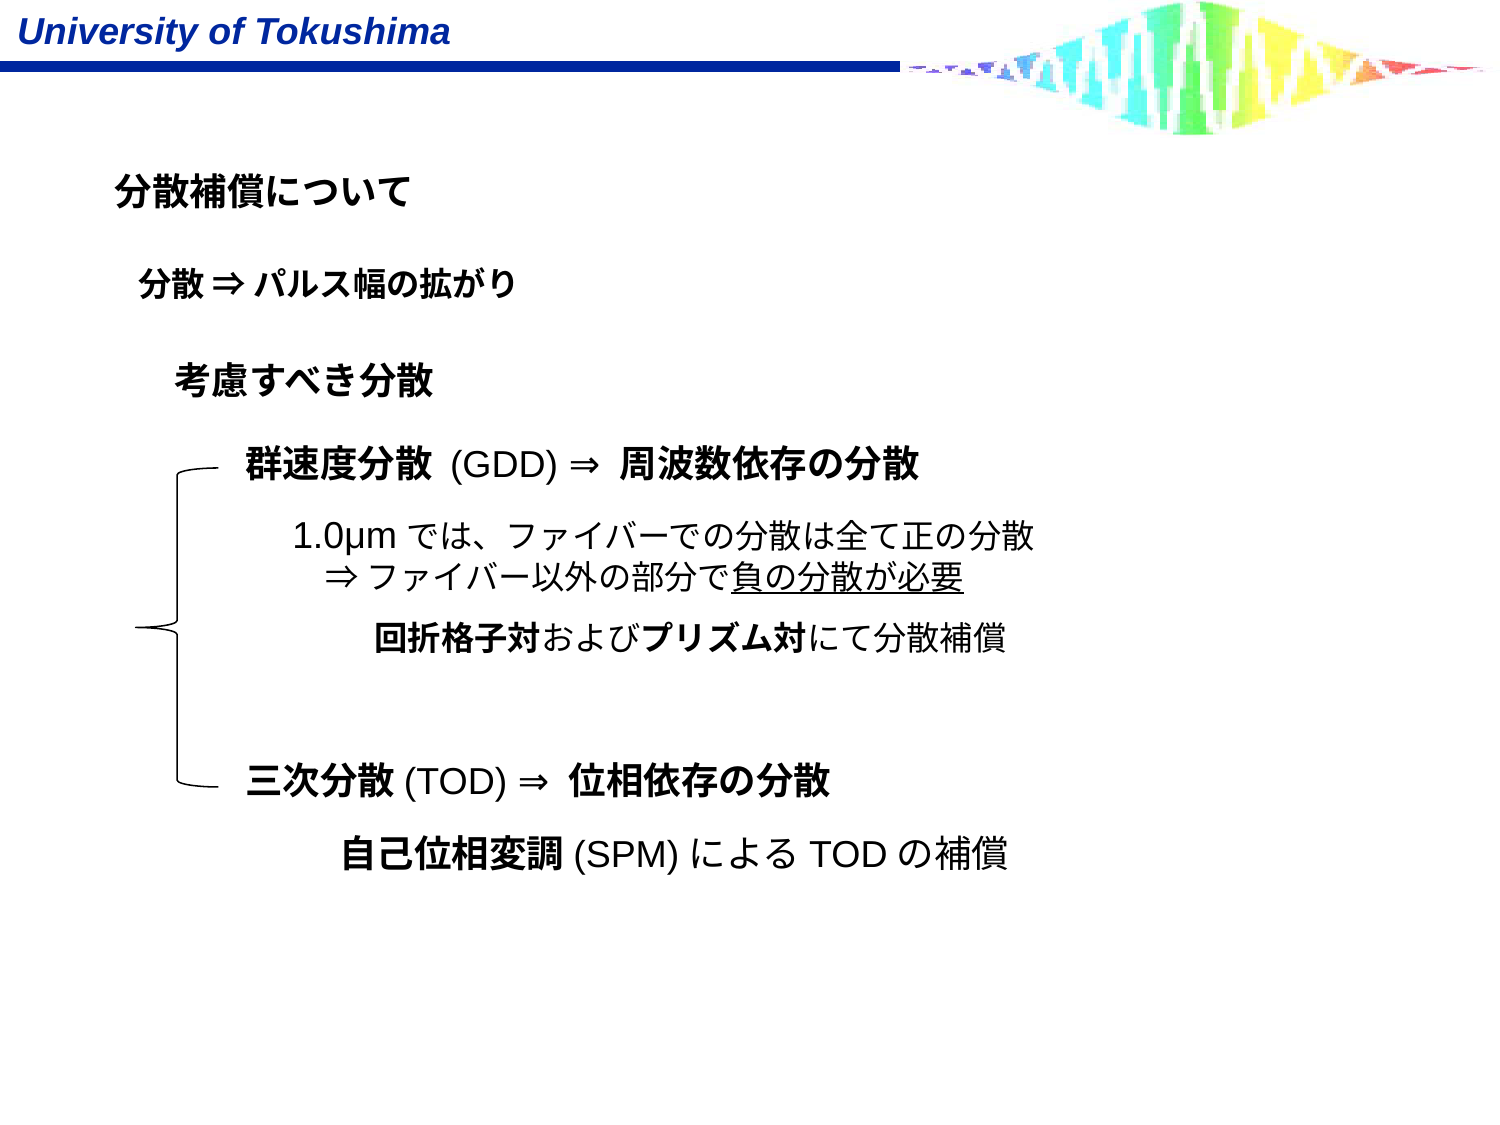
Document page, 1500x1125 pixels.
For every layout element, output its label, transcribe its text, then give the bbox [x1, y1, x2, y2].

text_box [135, 349, 1353, 884]
text_box 分散補償について [100, 160, 550, 221]
text_box 分散 ⇒ パルス幅の拡がり [123, 255, 609, 310]
picture [900, 0, 1500, 138]
